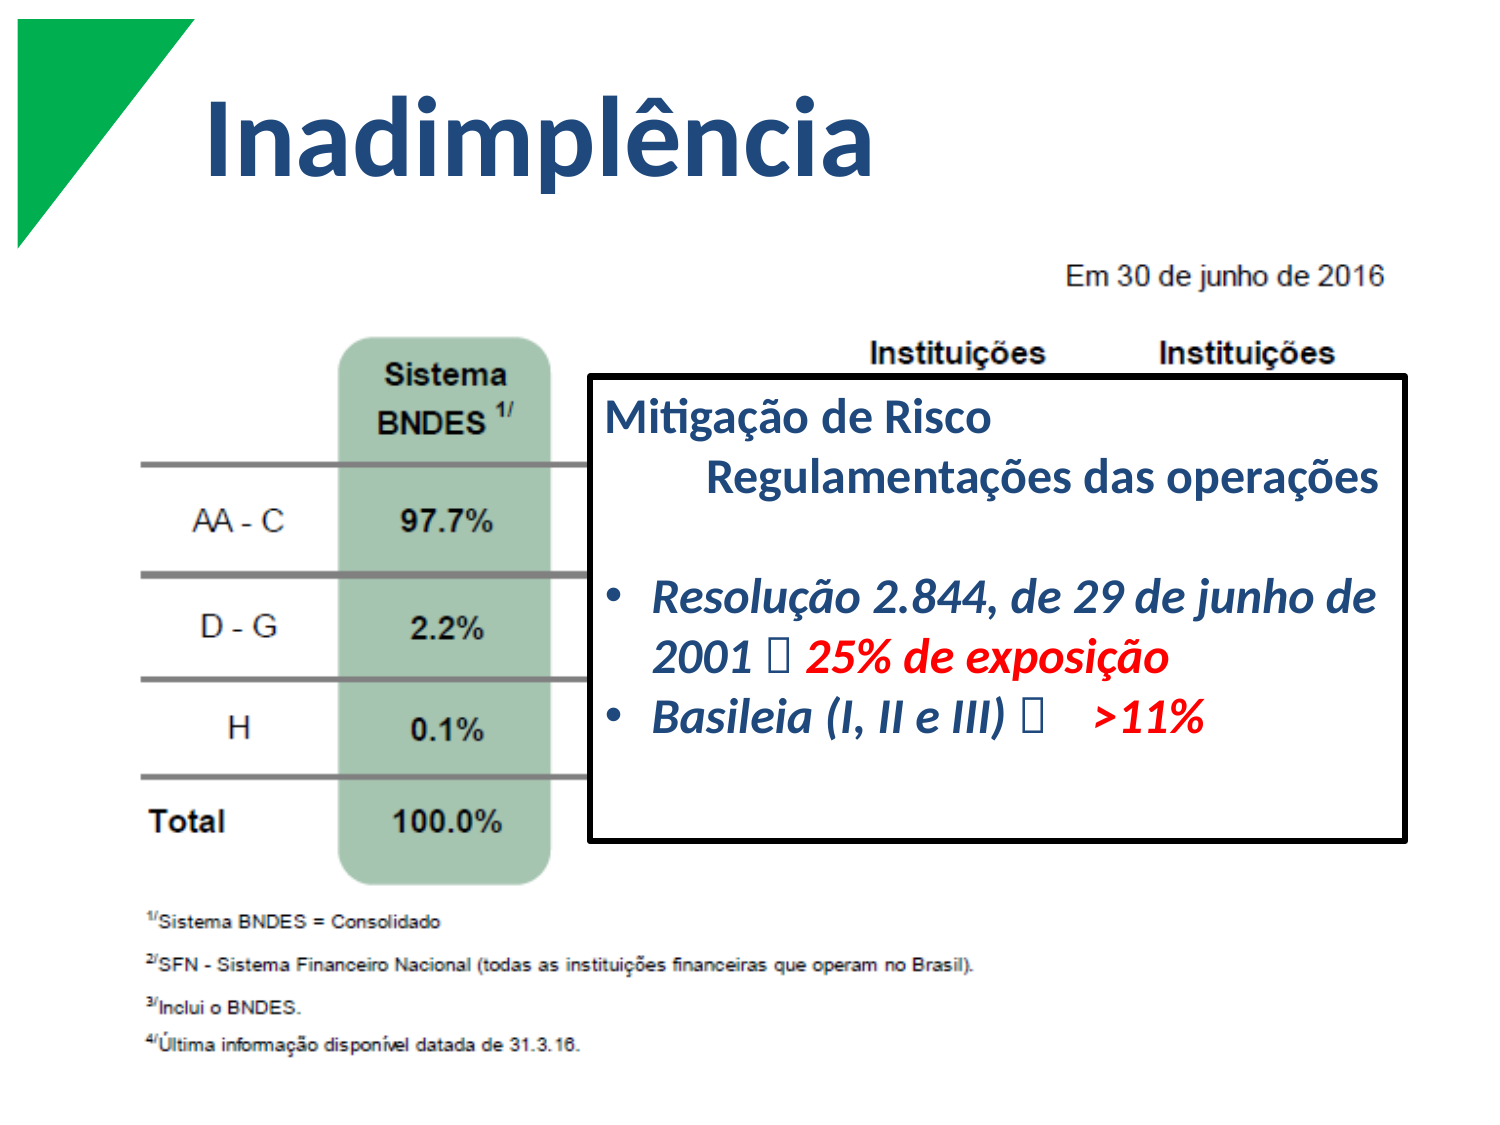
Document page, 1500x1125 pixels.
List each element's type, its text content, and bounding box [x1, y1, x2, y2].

text_box [15, 16, 197, 251]
text_box Inadimplência [189, 54, 1471, 207]
picture [29, 248, 1459, 1124]
